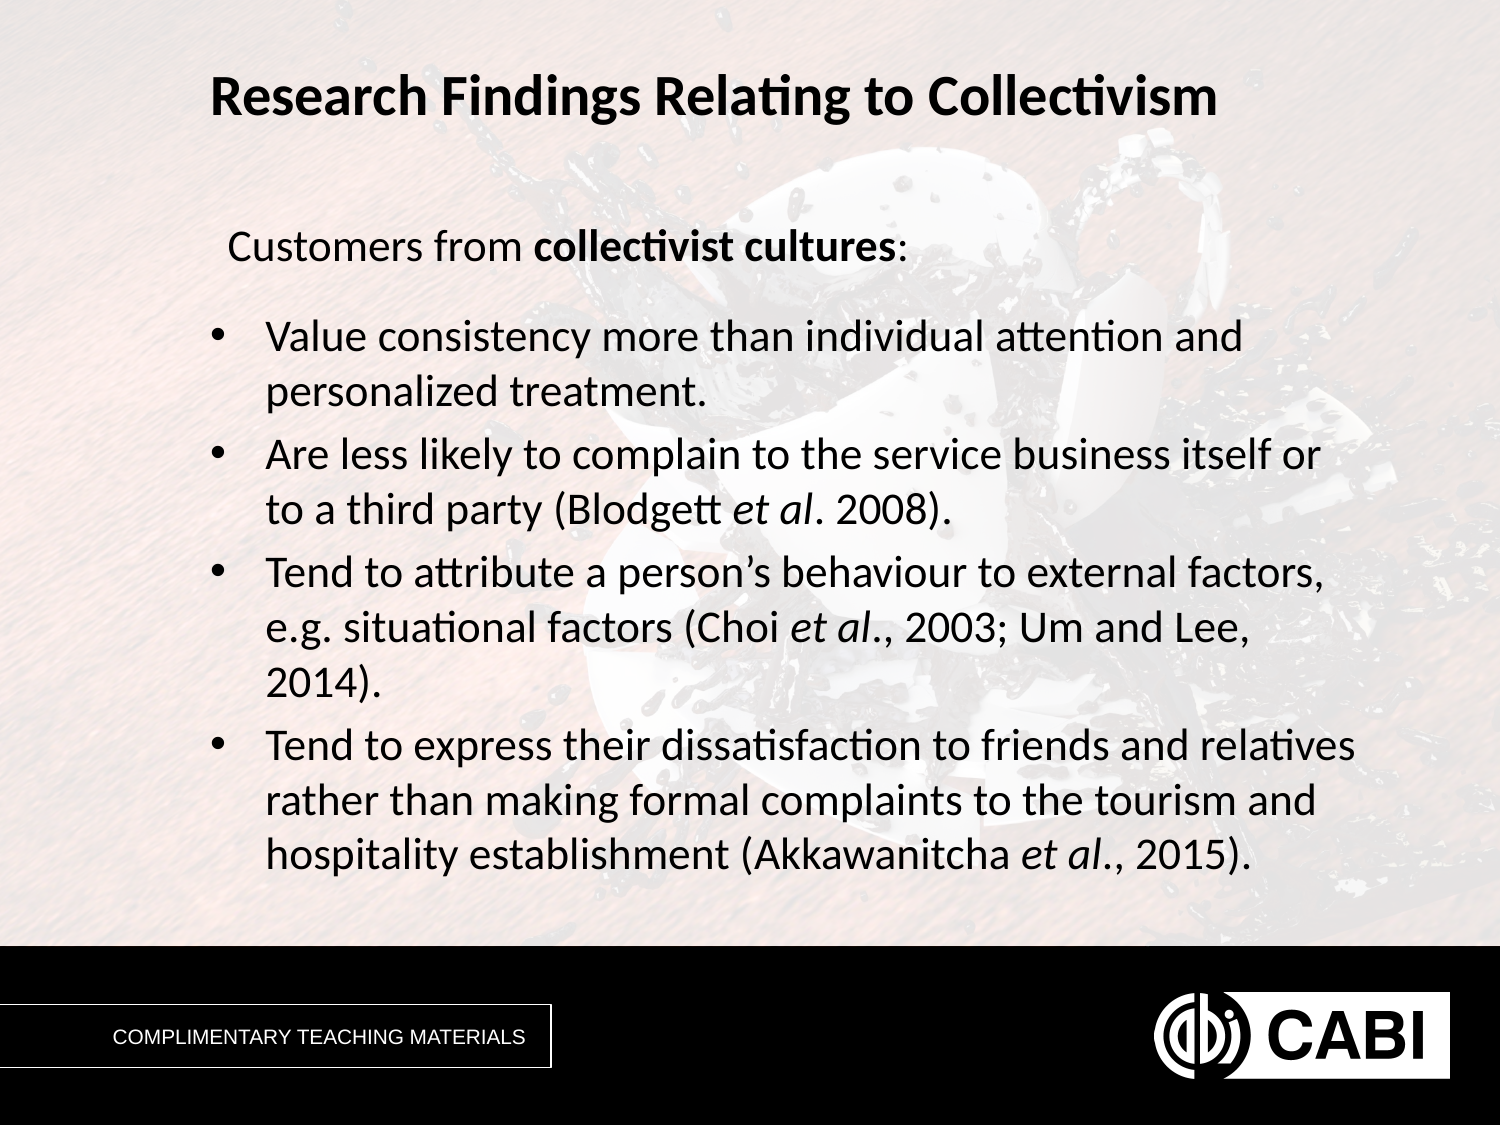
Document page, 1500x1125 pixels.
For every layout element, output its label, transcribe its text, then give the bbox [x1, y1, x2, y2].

list Customers from collectivist cultures: Value consistency more than individual attention and personalized treatment. Are less likely to complain to the service business itself or to a third party (Blodgett et al. 2008). Tend to attribute a person’s behaviour to external factors, e.g. situational factors (Choi et al., 2003; Um and Lee, 2014). Tend to express their dissatisfaction to friends and relatives rather than making formal complaints to the tourism and hospitality establishment (Akkawanitcha et al., 2015). [195, 209, 1376, 917]
picture [1154, 992, 1450, 1079]
title Research Findings Relating to Collectivism [195, 45, 1376, 209]
